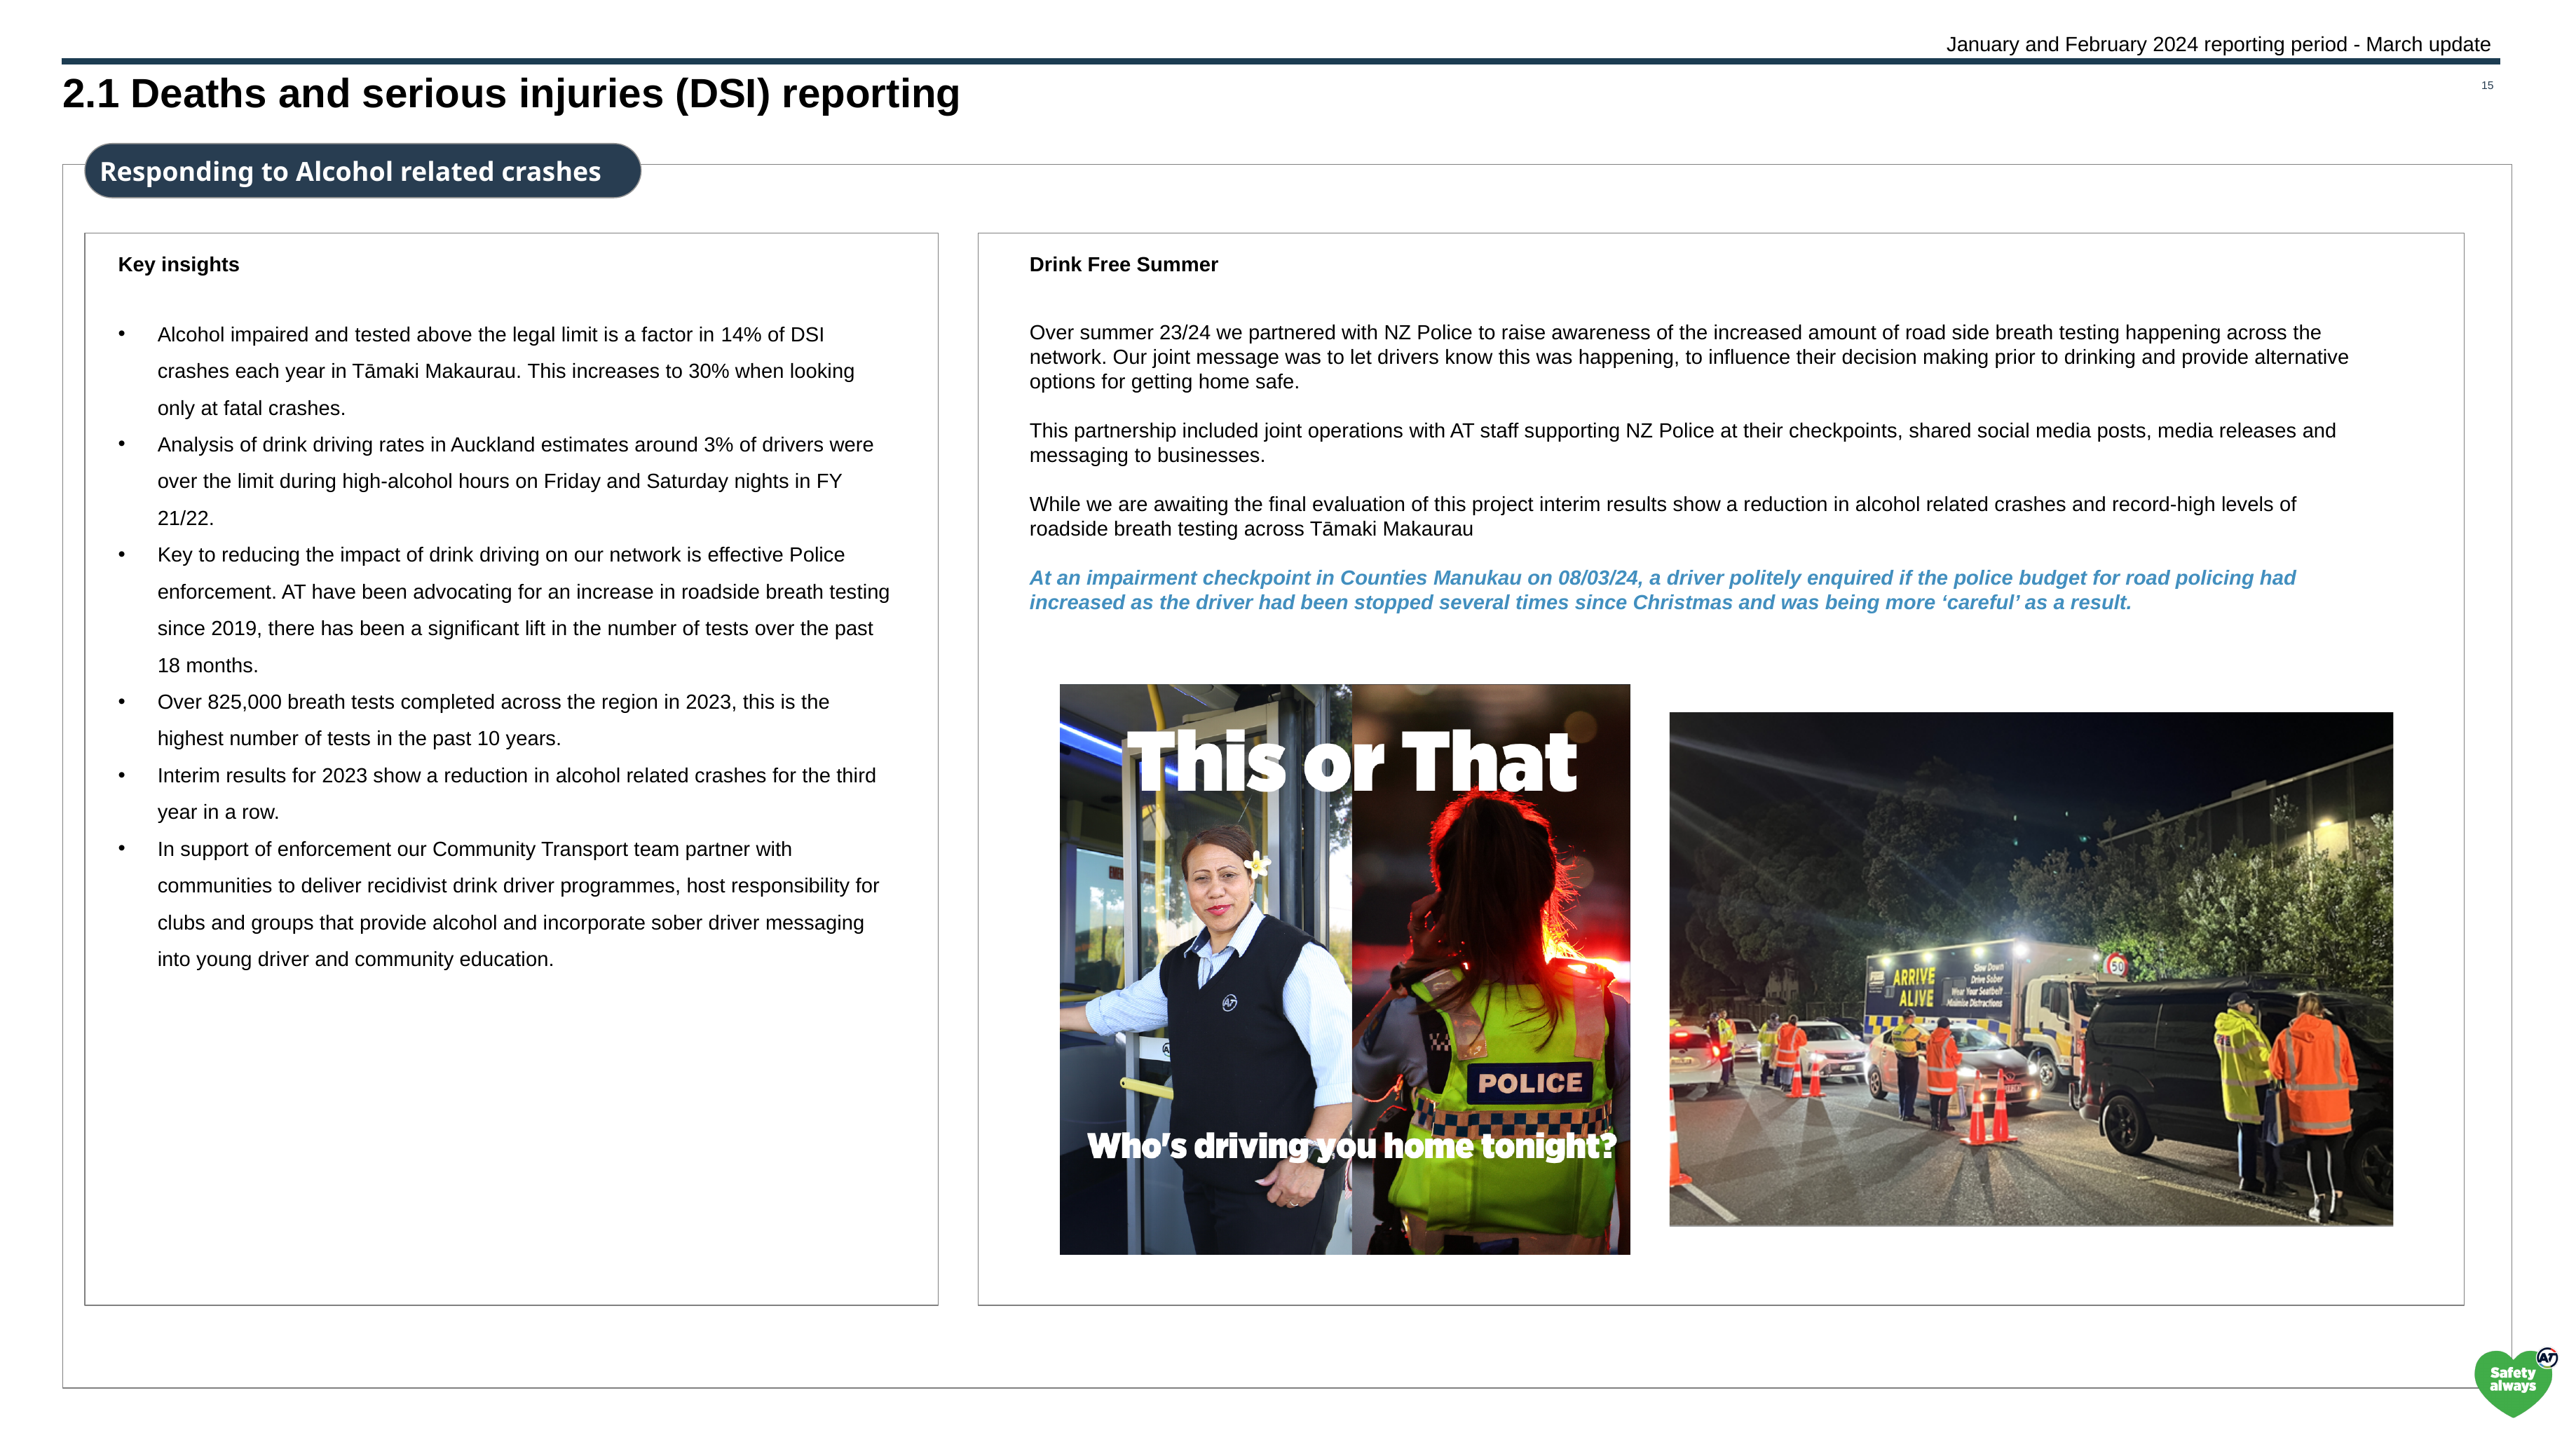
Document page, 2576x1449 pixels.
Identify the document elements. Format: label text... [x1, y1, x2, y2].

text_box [228, 611, 510, 681]
text_box Responding to Alcohol related crashes [84, 142, 642, 198]
picture [2464, 1339, 2572, 1431]
text_box [62, 164, 2512, 1388]
text_box [84, 233, 939, 1306]
text_box January and February 2024 reporting period - March update [1849, 31, 2493, 56]
picture [1669, 712, 2394, 1227]
text_box [978, 233, 2465, 1306]
text_box 2.1 Deaths and serious injuries (DSI) reporting [62, 69, 1839, 116]
picture [1060, 684, 1630, 1255]
